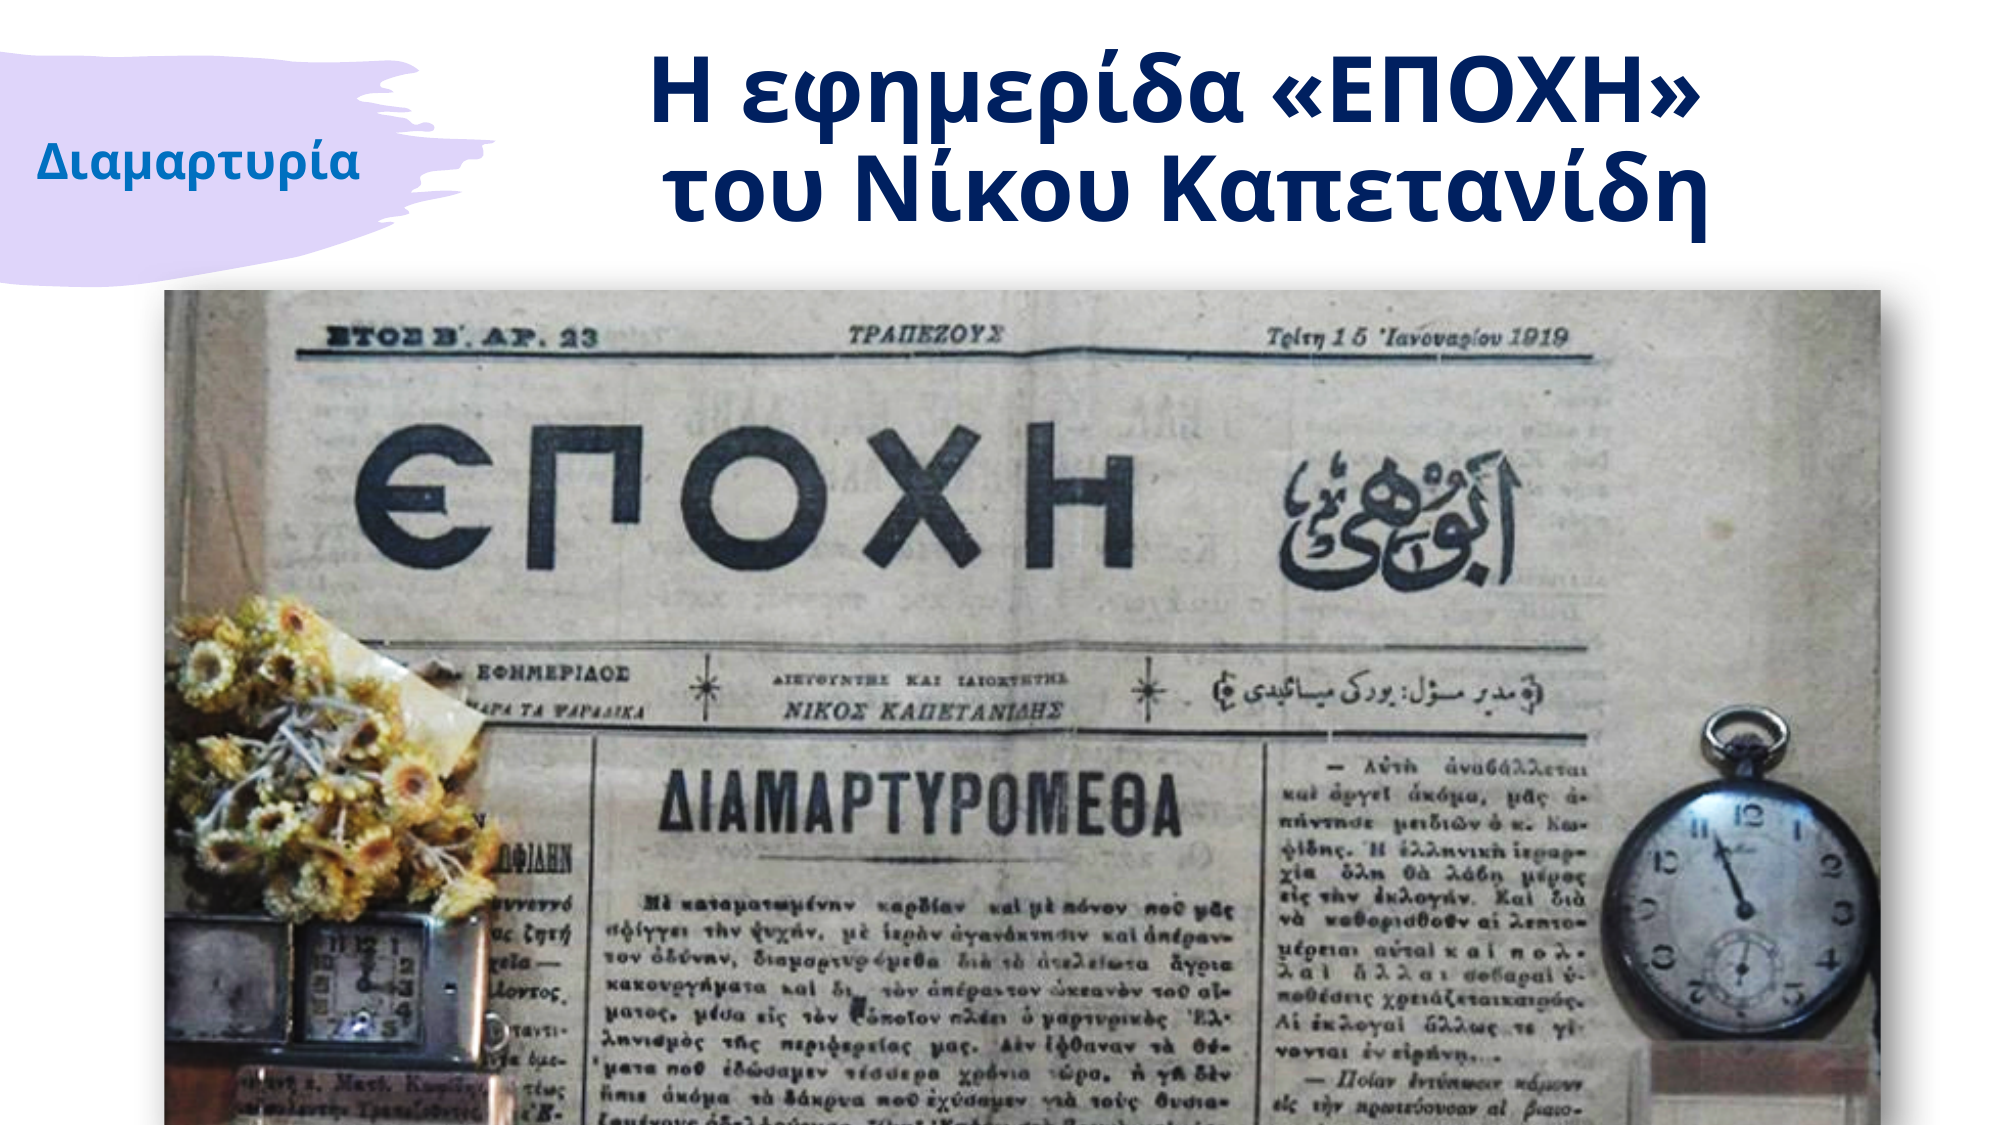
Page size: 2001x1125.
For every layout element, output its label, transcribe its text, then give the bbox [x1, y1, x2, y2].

text_box Διαμαρτυρία [0, 37, 397, 291]
picture [164, 290, 1881, 1125]
title Η εφημερίδα «ΕΠΟΧΗ» του Νίκου Καπετανίδη [375, 7, 2000, 279]
